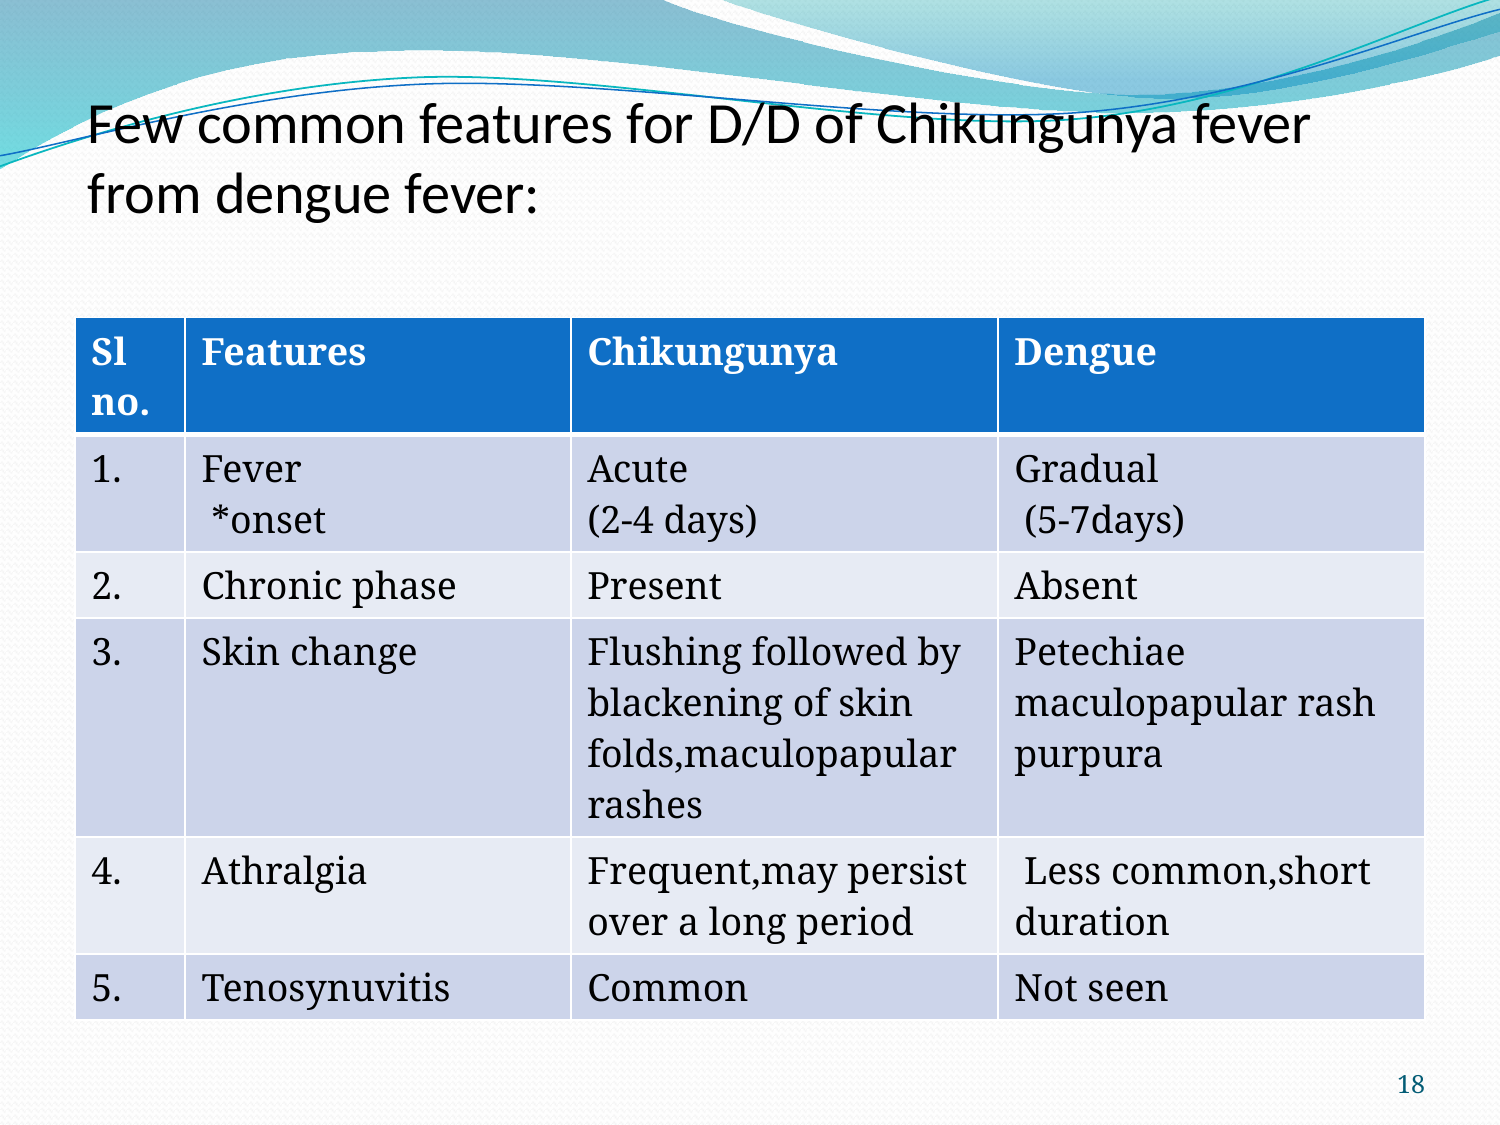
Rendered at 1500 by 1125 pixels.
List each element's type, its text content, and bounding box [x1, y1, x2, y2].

table_cell 1. [76, 437, 184, 551]
table_cell 3. [76, 619, 184, 836]
table_cell Absent [999, 553, 1424, 617]
table_cell 4. [76, 838, 184, 953]
table_cell 2. [76, 553, 184, 617]
table_cell Frequent,may persist over a long period [572, 838, 997, 953]
table_header Features [186, 318, 570, 432]
table_cell Acute (2-4 days) [572, 437, 997, 551]
table_cell Tenosynuvitis [186, 955, 570, 1019]
table_cell 5. [76, 955, 184, 1019]
table_cell Athralgia [186, 838, 570, 953]
table_cell Flushing followed by blackening of skin folds,maculopapular rashes [572, 619, 997, 836]
table_cell Present [572, 553, 997, 617]
table_cell Fever *onset [186, 437, 570, 551]
table_header Sl no. [76, 318, 184, 432]
table_cell Petechiae maculopapular rash purpura [999, 619, 1424, 836]
table_header Chikungunya [572, 318, 997, 432]
table_cell Less common,short duration [999, 838, 1424, 953]
table_cell Not seen [999, 955, 1424, 1019]
title Few common features for D/D of Chikungunya fever from dengue fever: [87, 37, 1438, 225]
table_cell Chronic phase [186, 553, 570, 617]
slide_number 18 [1299, 1042, 1425, 1103]
table_header Dengue [999, 318, 1424, 432]
table_cell Skin change [186, 619, 570, 836]
table_cell Common [572, 955, 997, 1019]
table_cell Gradual (5-7days) [999, 437, 1424, 551]
